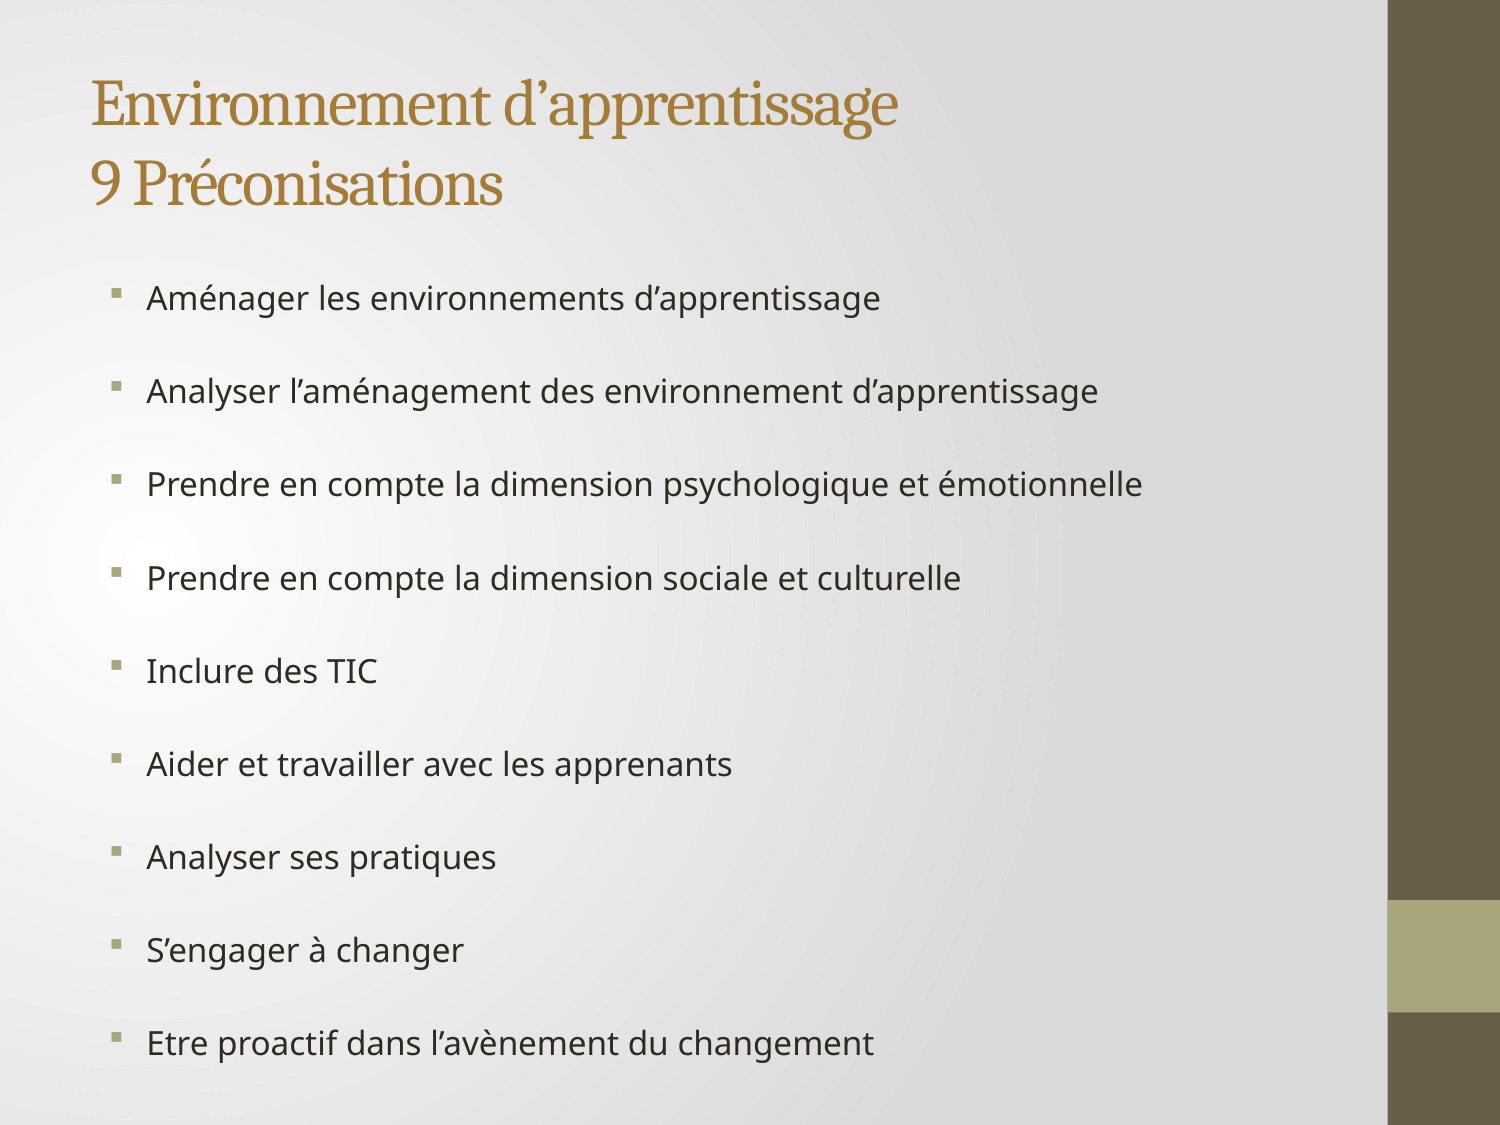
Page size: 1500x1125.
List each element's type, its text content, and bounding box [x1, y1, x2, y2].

list Aménager les environnements d’apprentissage Analyser l’aménagement des environnement d’apprentissage Prendre en compte la dimension psychologique et émotionnelle Prendre en compte la dimension sociale et culturelle Inclure des TIC Aider et travailler avec les apprenants Analyser ses pratiques S’engager à changer Etre proactif dans l’avènement du changement [75, 262, 1341, 1078]
title Environnement d’apprentissage 9 Préconisations [75, 45, 1425, 233]
